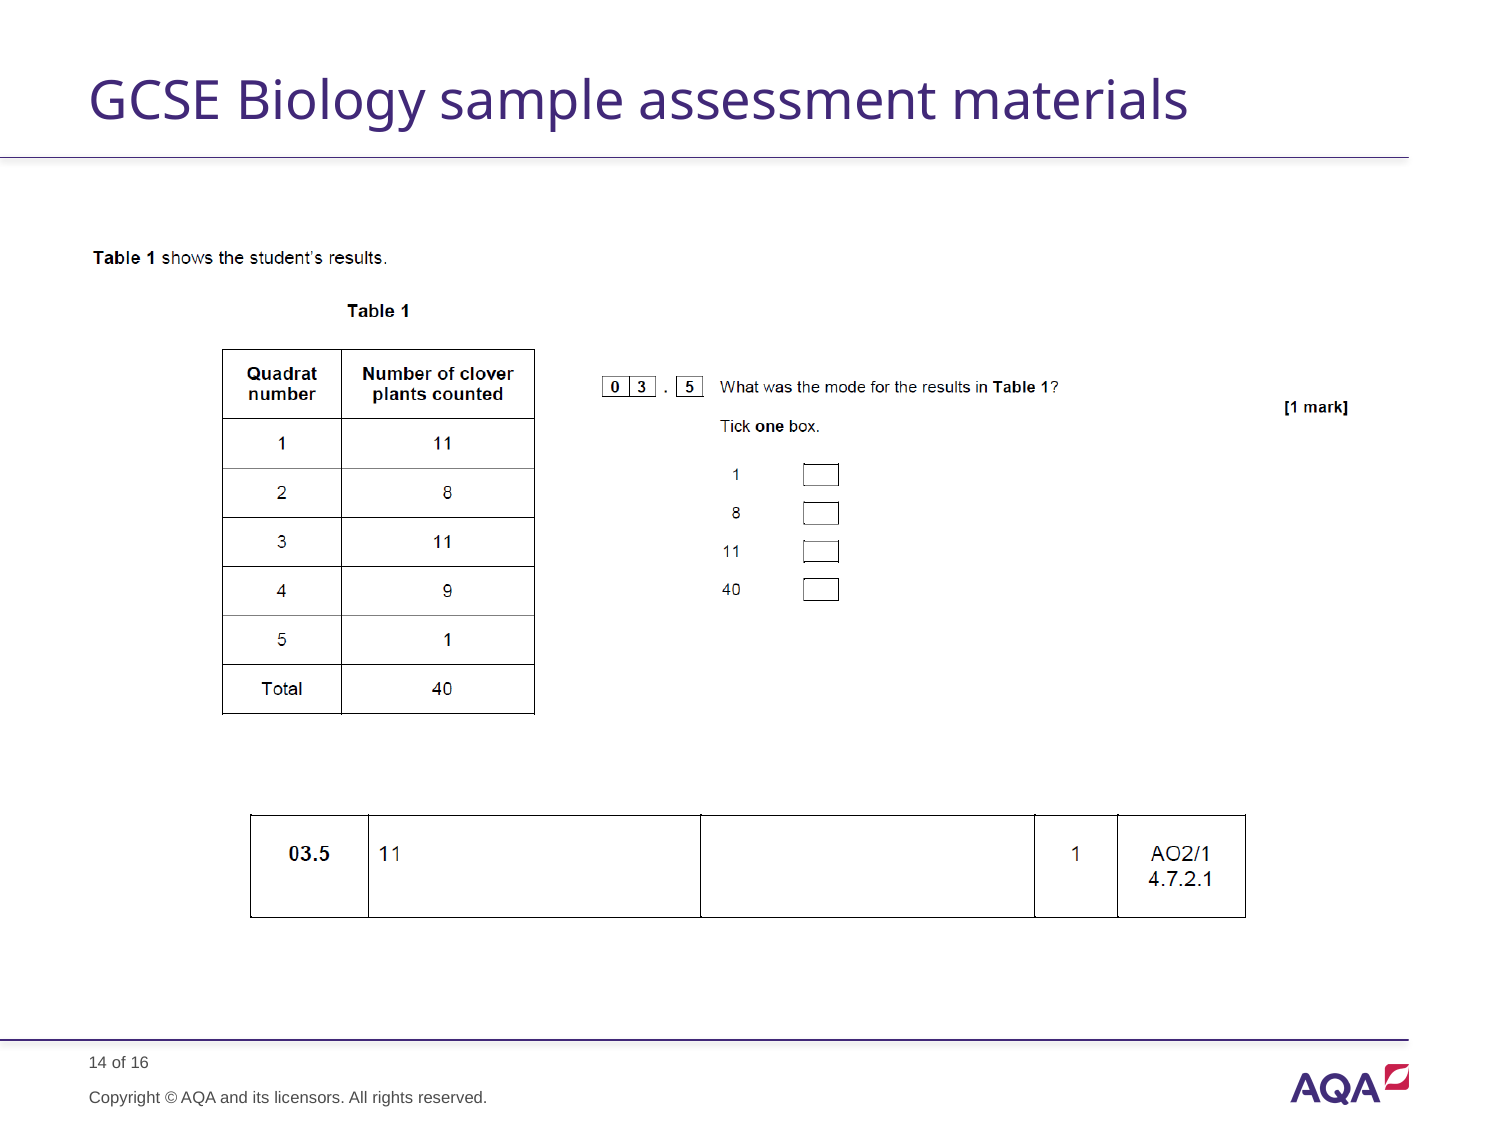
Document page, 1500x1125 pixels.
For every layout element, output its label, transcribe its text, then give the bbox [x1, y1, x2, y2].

title GCSE Biology sample assessment materials [88, 72, 1409, 144]
picture [594, 364, 1351, 612]
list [86, 243, 556, 721]
picture [1290, 1064, 1409, 1105]
picture [246, 809, 1254, 921]
